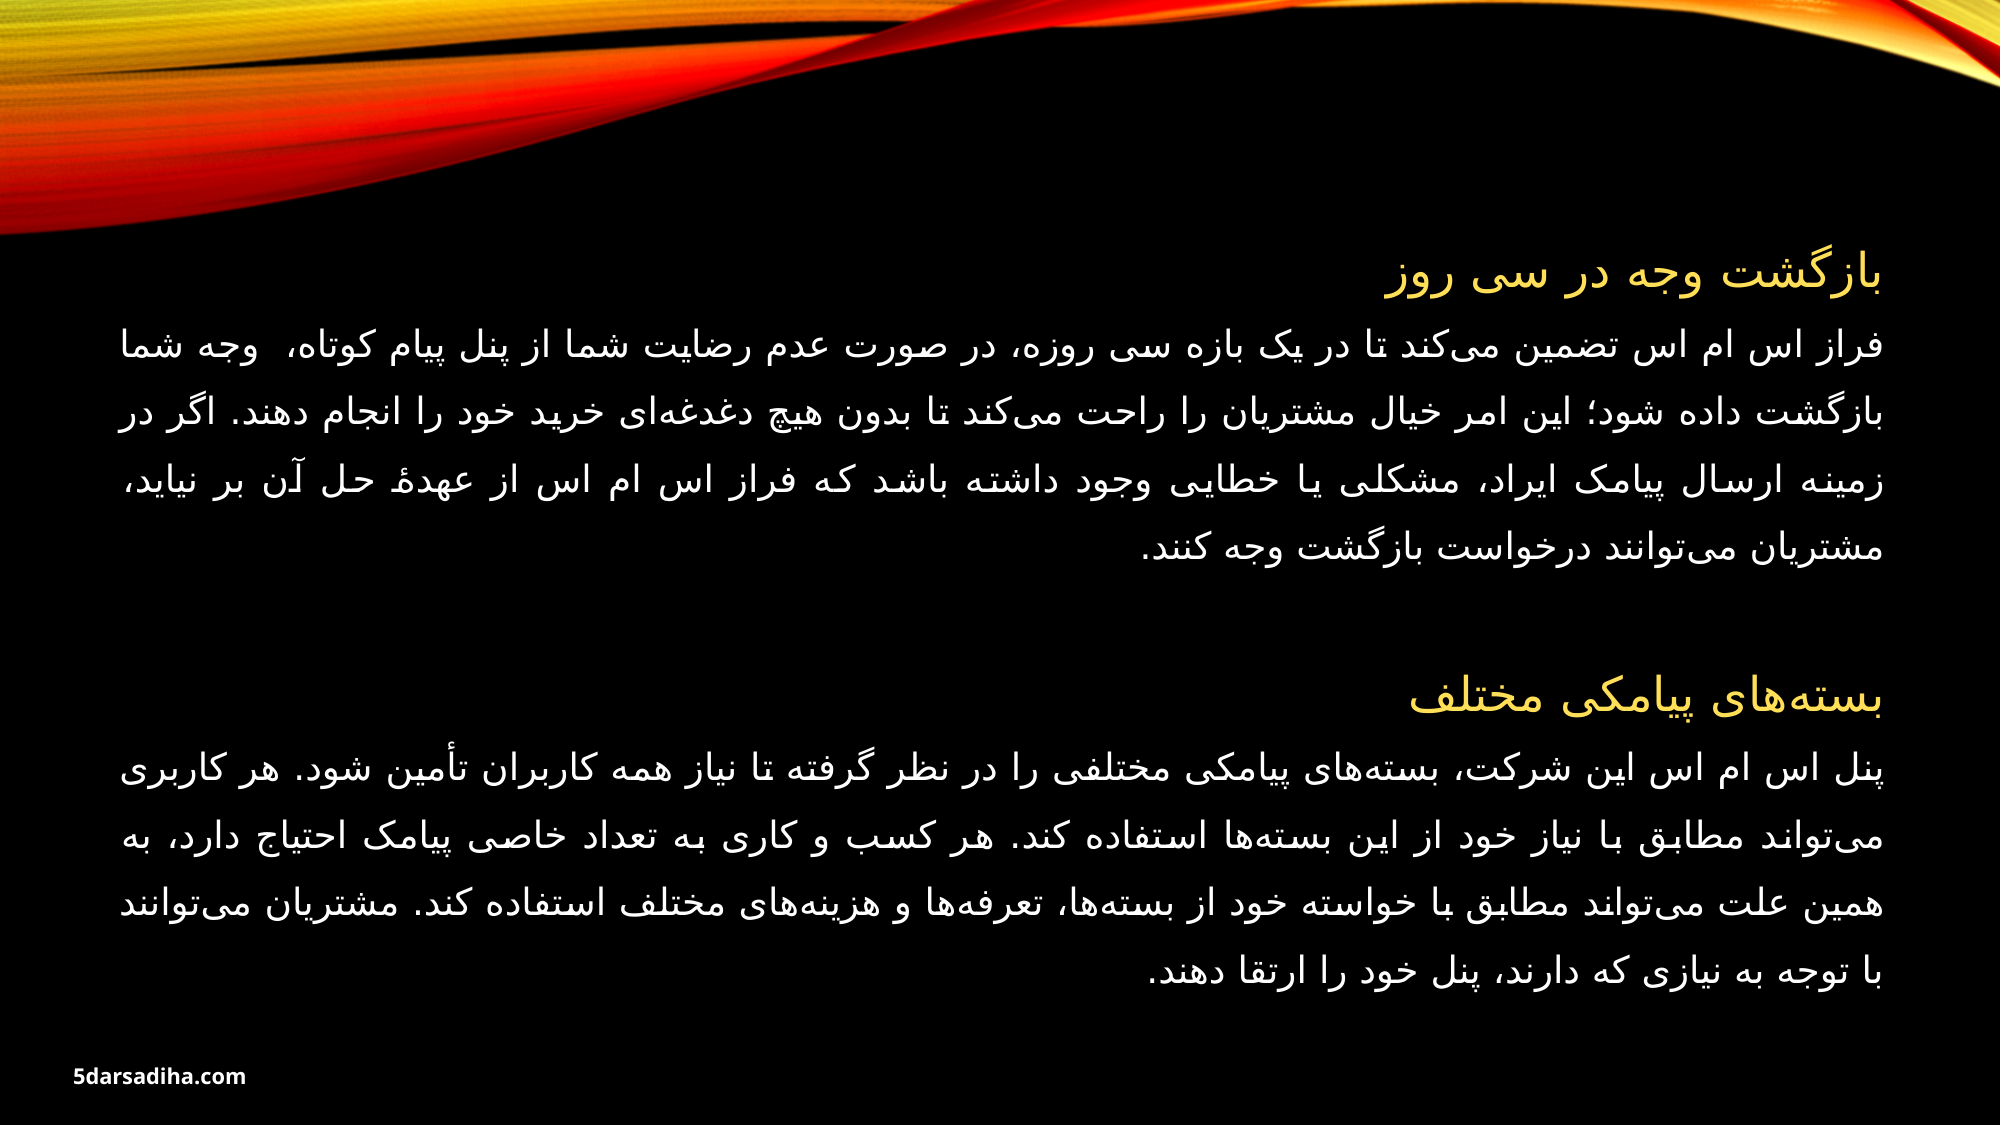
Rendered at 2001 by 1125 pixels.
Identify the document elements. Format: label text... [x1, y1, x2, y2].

text_box بازگشت وجه در سی روز فراز اس ام اس تضمین می‌کند تا در یک بازه سی روزه، در صورت عدم رضایت شما از پنل پیام کوتاه، وجه شما بازگشت داده شود؛ این امر خیال مشتریان را راحت می‌کند تا بدون هیچ دغدغه‌ای خرید خود را انجام دهند. اگر در زمینه ارسال پیامک ایراد، مشکلی یا خطایی وجود داشته باشد که فراز اس ام اس از عهدهٔ حل آن بر نیاید، مشتریان می‌توانند درخواست بازگشت وجه کنند. بسته‌های پیامکی مختلف پنل اس ام اس این شرکت، بسته‌های پیامکی مختلفی را در نظر گرفته تا نیاز همه کاربران تأمین شود. هر کاربری می‌تواند مطابق با نیاز خود از این بسته‌ها استفاده کند. هر کسب و کاری به تعداد خاصی پیامک احتیاج دارد، به همین علت می‌تواند مطابق با خواسته خود از بسته‌ها، تعرفه‌ها و هزینه‌های مختلف استفاده کند. مشتریان می‌توانند با توجه به نیازی که دارند، پنل خود را ارتقا دهند. [103, 203, 1900, 999]
footer 5darsadiha.com [58, 1045, 1334, 1106]
picture [0, 0, 2000, 237]
